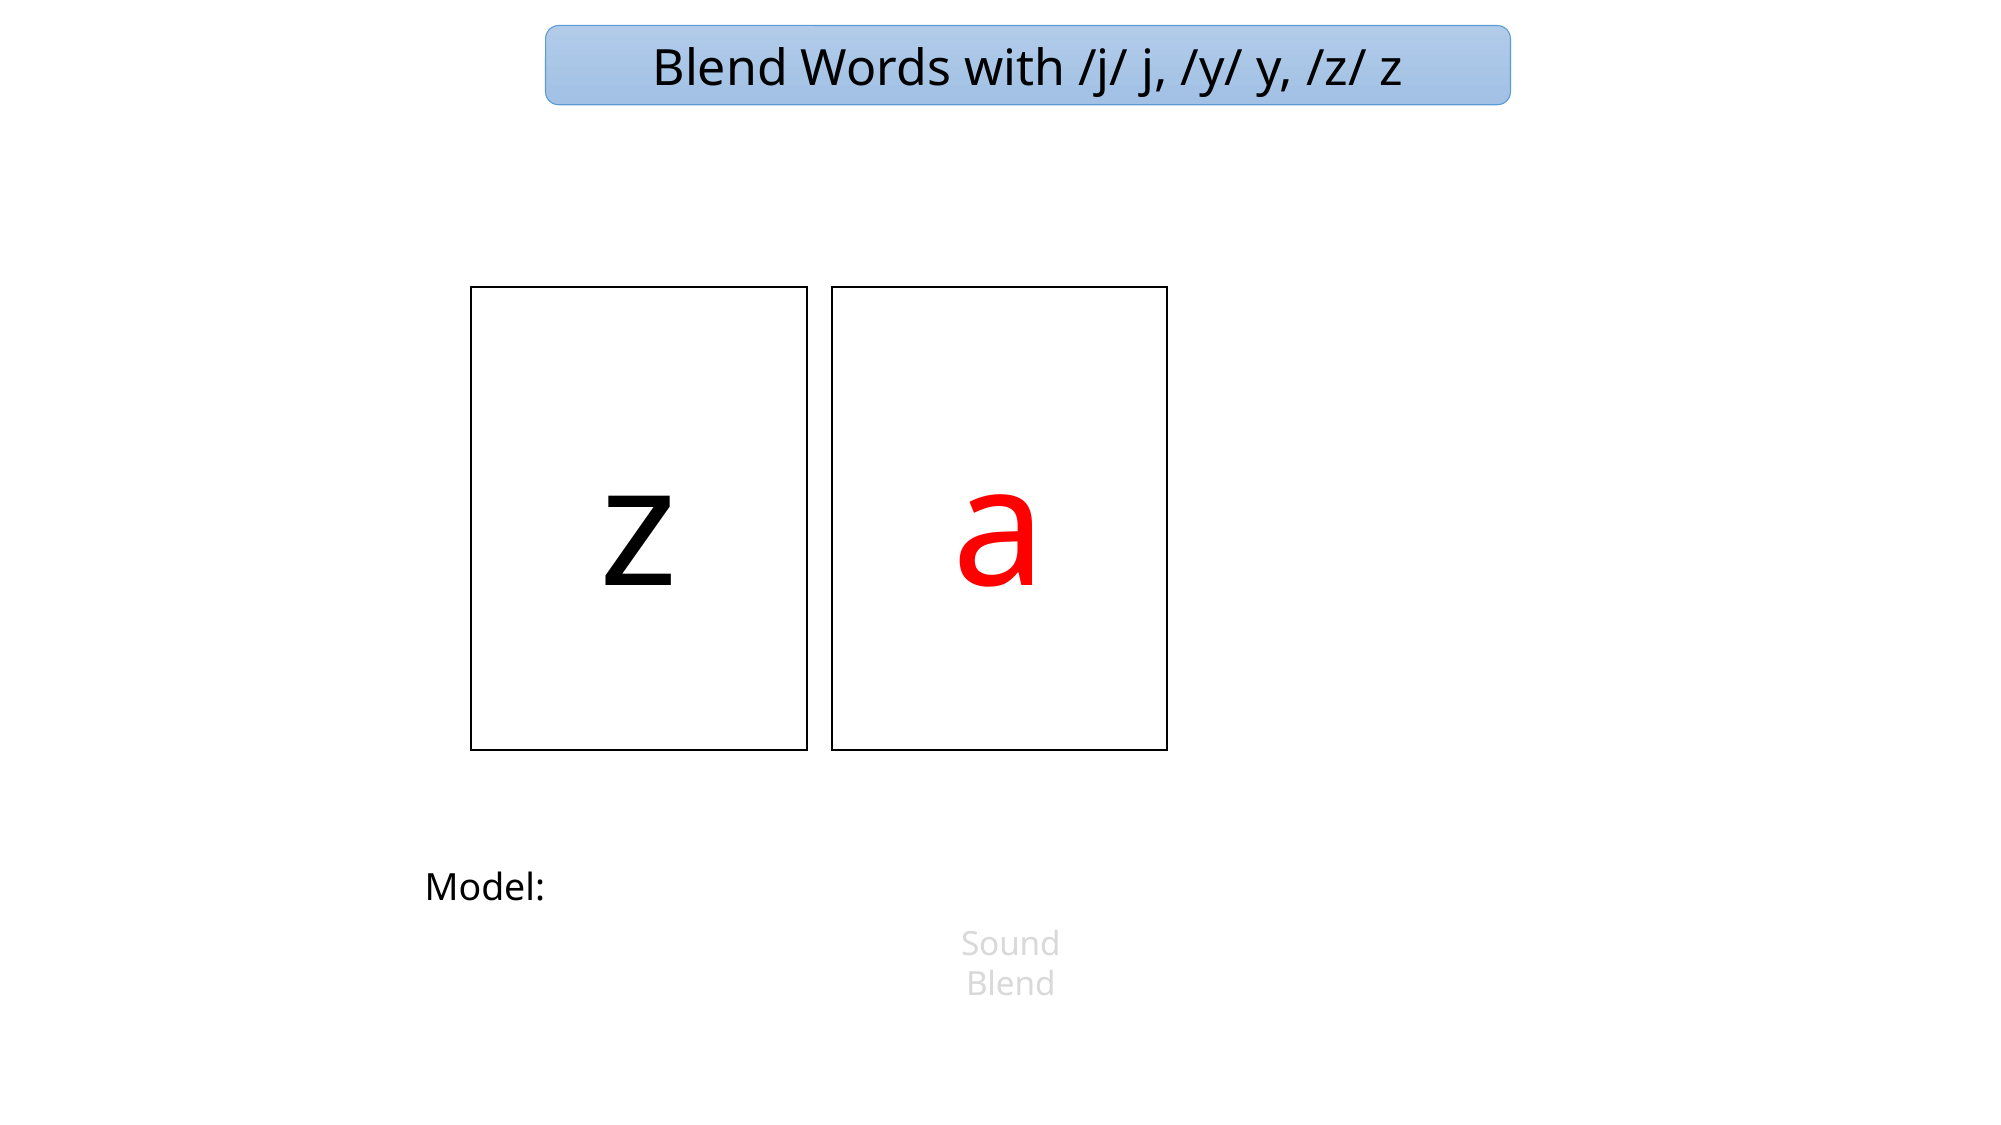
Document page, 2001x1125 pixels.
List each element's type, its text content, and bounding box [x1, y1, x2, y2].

text_box a [831, 286, 1168, 751]
text_box Model: [409, 855, 627, 916]
text_box z [470, 286, 808, 751]
text_box Blend Words with /j/ j, /y/ y, /z/ z [544, 24, 1512, 106]
text_box Sound Blend [300, 915, 1721, 1010]
